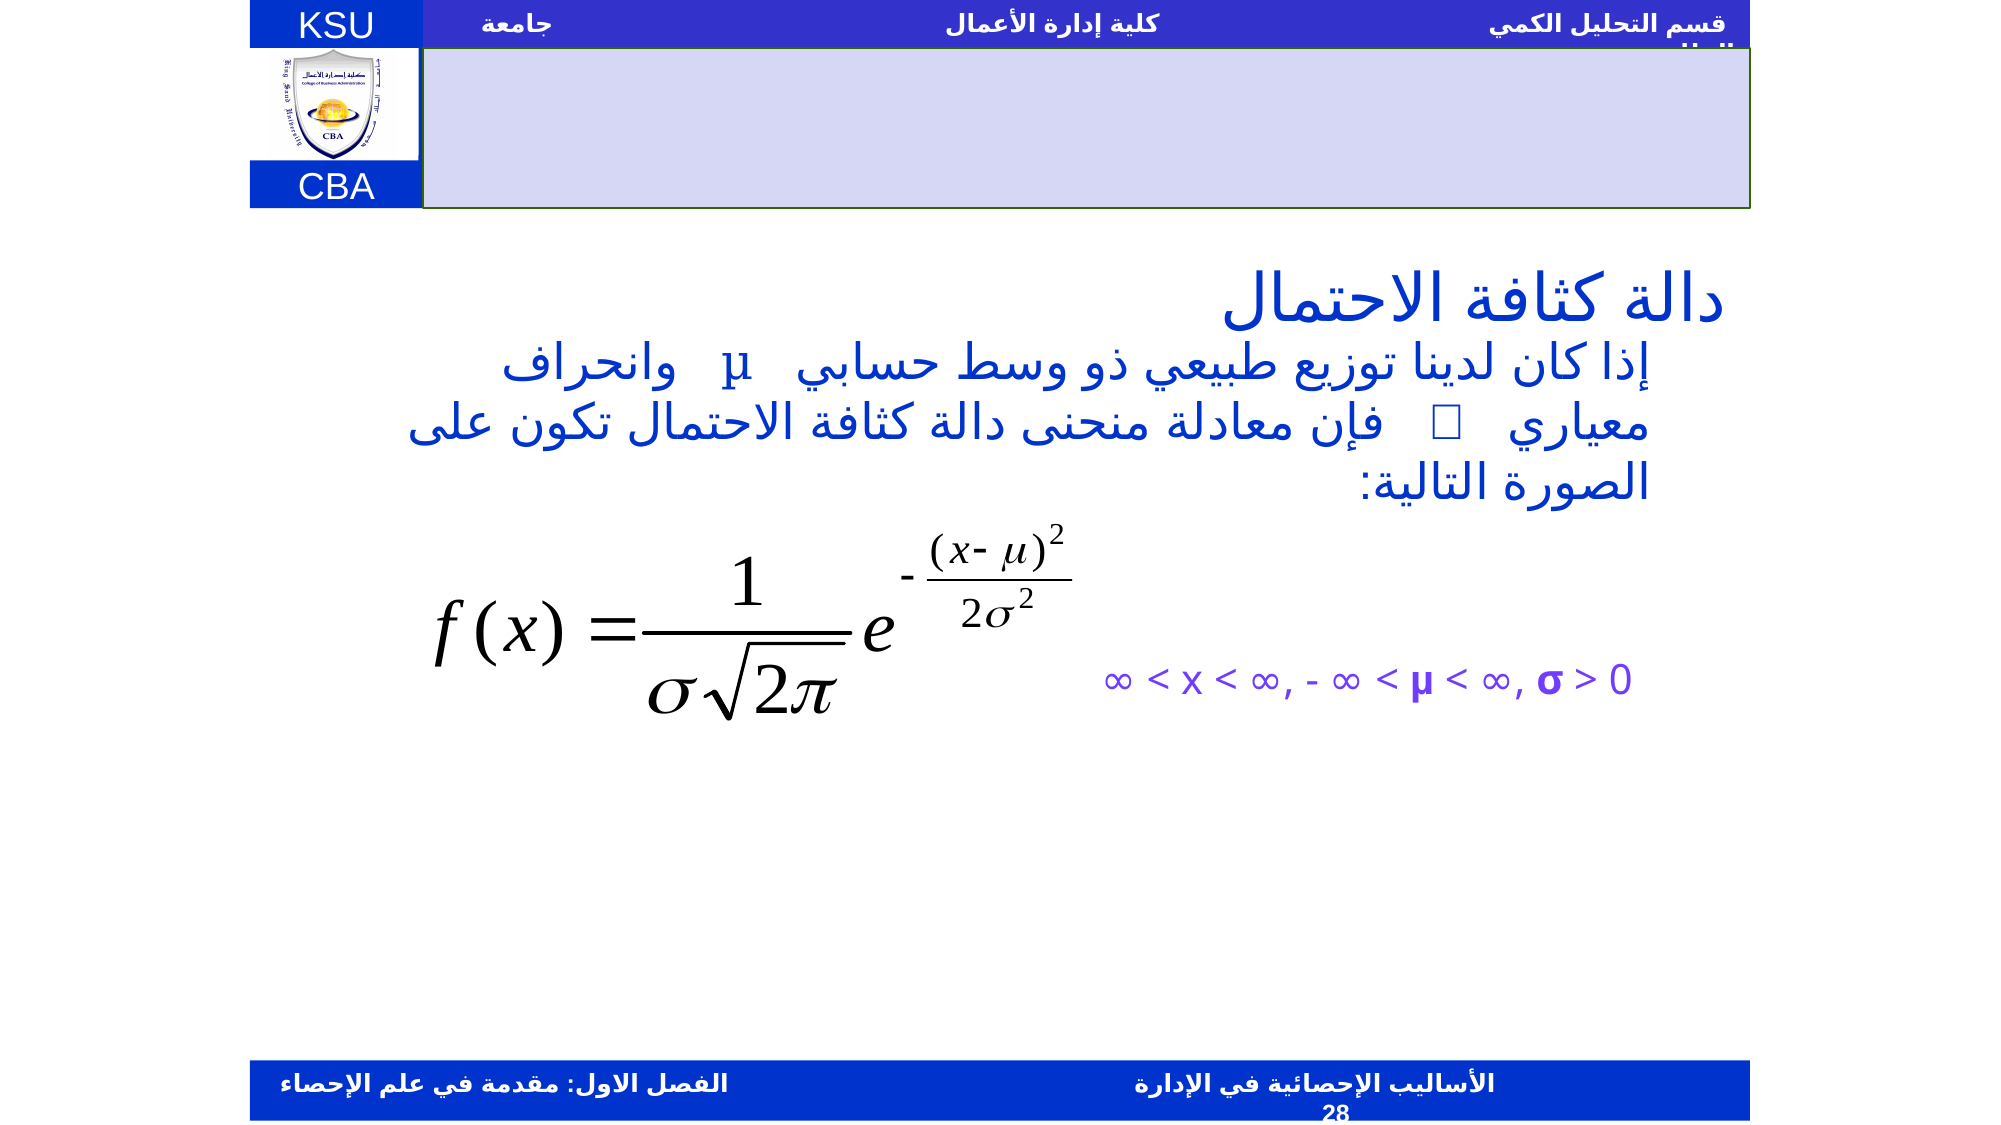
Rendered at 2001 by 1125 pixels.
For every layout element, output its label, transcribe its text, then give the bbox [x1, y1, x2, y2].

picture [249, 39, 416, 181]
footer الأساليب الإحصائية في الإدارة الفصل الاول: مقدمة في علم الإحصاء 28 [249, 1060, 1751, 1122]
text_box ∞ < x < ∞, - ∞ < µ < ∞, σ > 0 [1091, 651, 1696, 712]
text_box CBA [249, 160, 422, 209]
text_box دالة كثافة الاحتمال [1205, 247, 1761, 343]
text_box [408, 504, 1087, 737]
text_box إذا كان لدينا توزيع طبيعي ذو وسط حسابي µ وانحراف معياري  فإن معادلة منحنى دالة كثافة الاحتمال تكون على الصورة التالية: [366, 321, 1668, 534]
text_box KSU [249, 0, 423, 48]
text_box [422, 47, 1750, 209]
text_box قسم التحليل الكمي كلية إدارة الأعمال جامعة الملك سعود [423, 0, 1750, 47]
